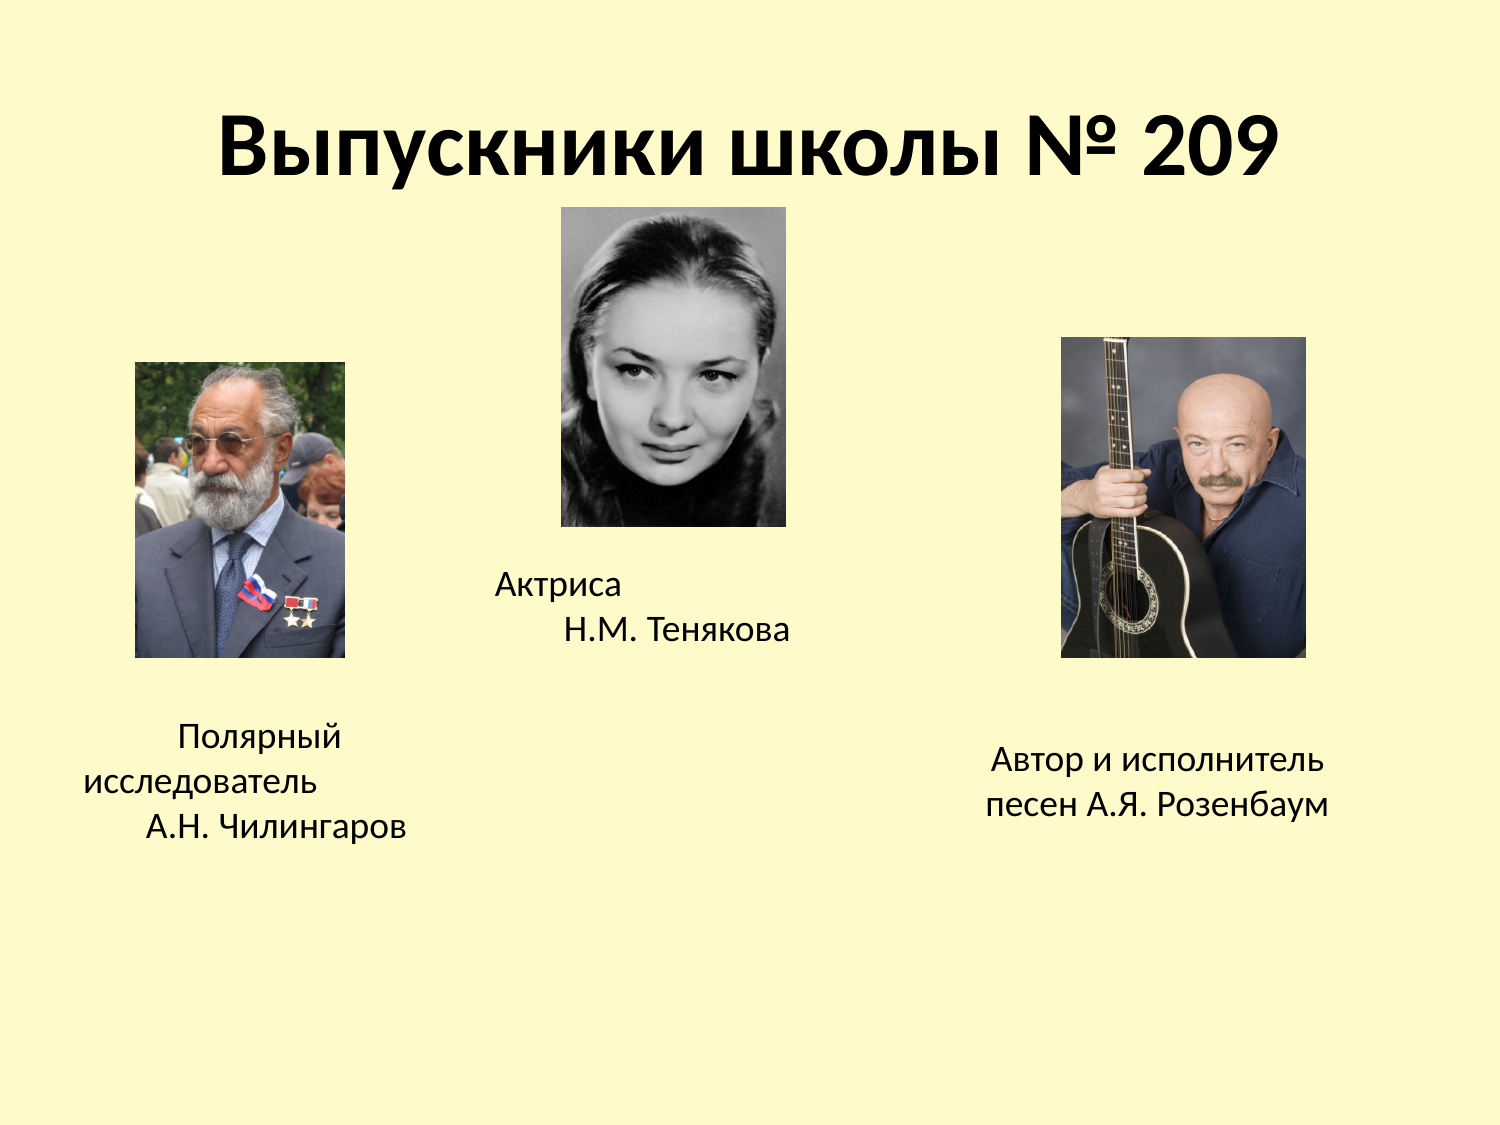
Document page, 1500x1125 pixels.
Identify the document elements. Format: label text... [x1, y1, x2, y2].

text_box Актриса Н.М. Тенякова [478, 551, 869, 657]
picture [1061, 337, 1306, 659]
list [135, 362, 345, 659]
title Выпускники школы № 209 [75, 45, 1425, 233]
text_box Автор и исполнитель песен А.Я. Розенбаум [962, 726, 1353, 832]
picture [560, 207, 786, 528]
text_box Полярный исследователь А.Н. Чилингаров [64, 704, 455, 854]
